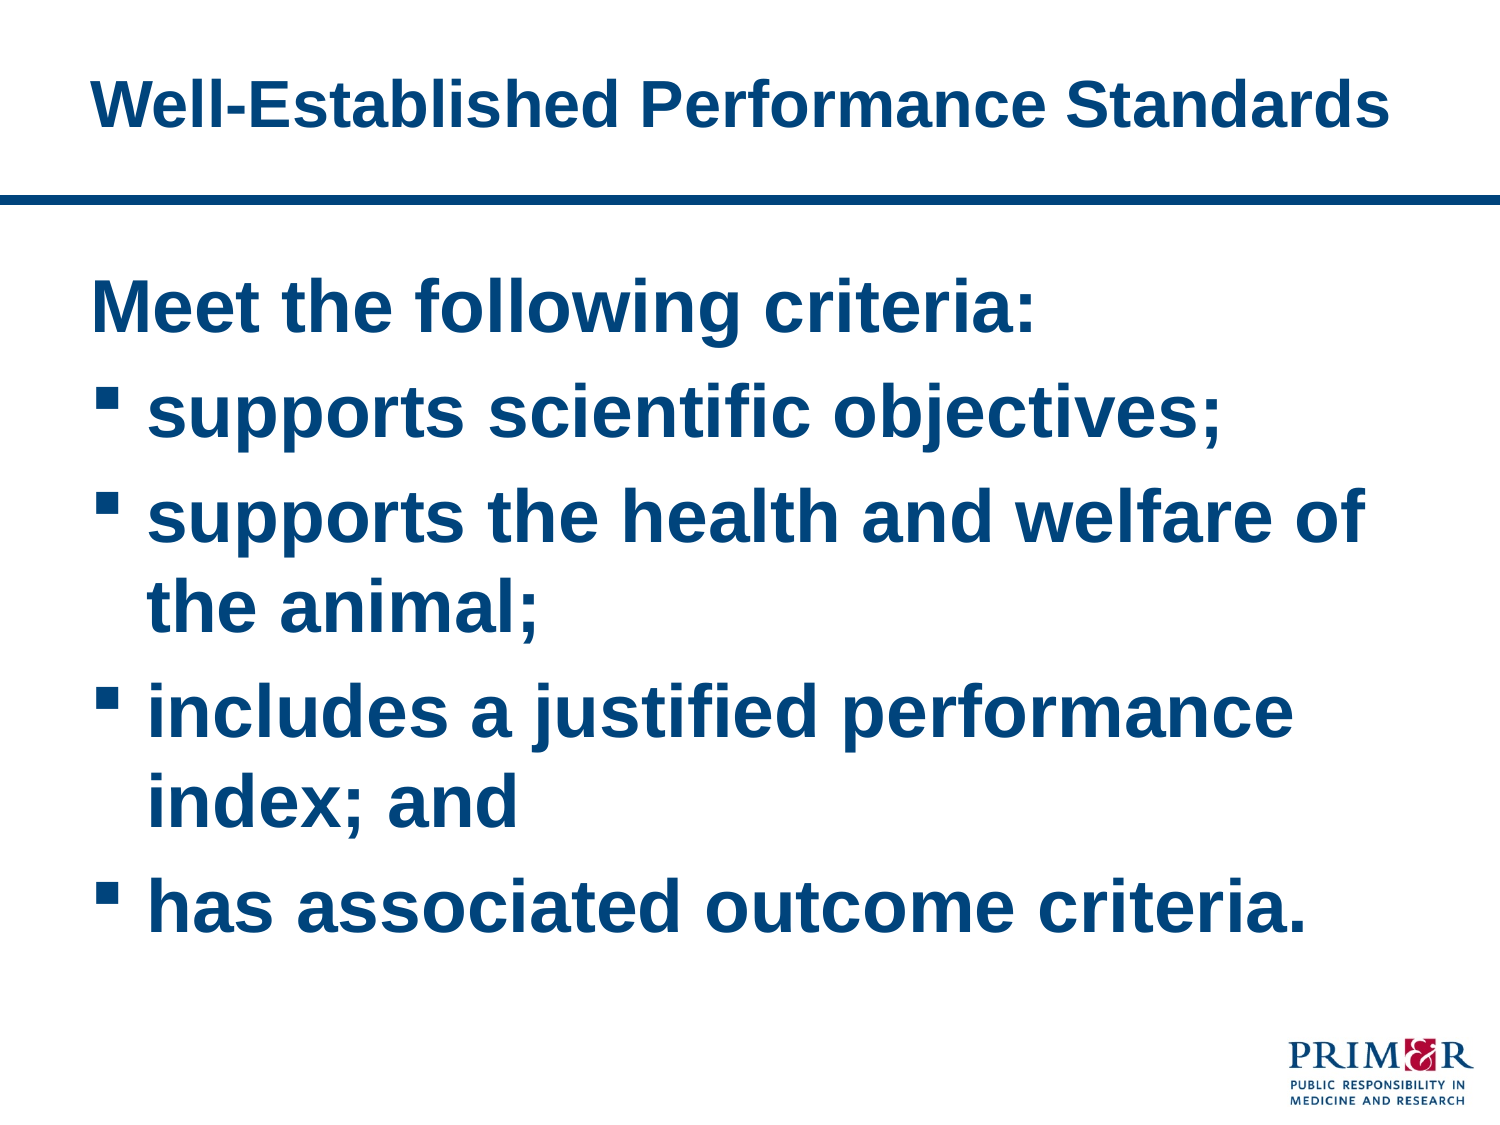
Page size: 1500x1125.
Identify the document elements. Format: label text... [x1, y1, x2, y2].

title Well-Established Performance Standards [74, 12, 1438, 189]
list Meet the following criteria: supports scientific objectives; supports the health and welfare of the animal; includes a justified performance index; and has associated outcome criteria. [74, 249, 1438, 1013]
picture [1287, 1037, 1475, 1107]
